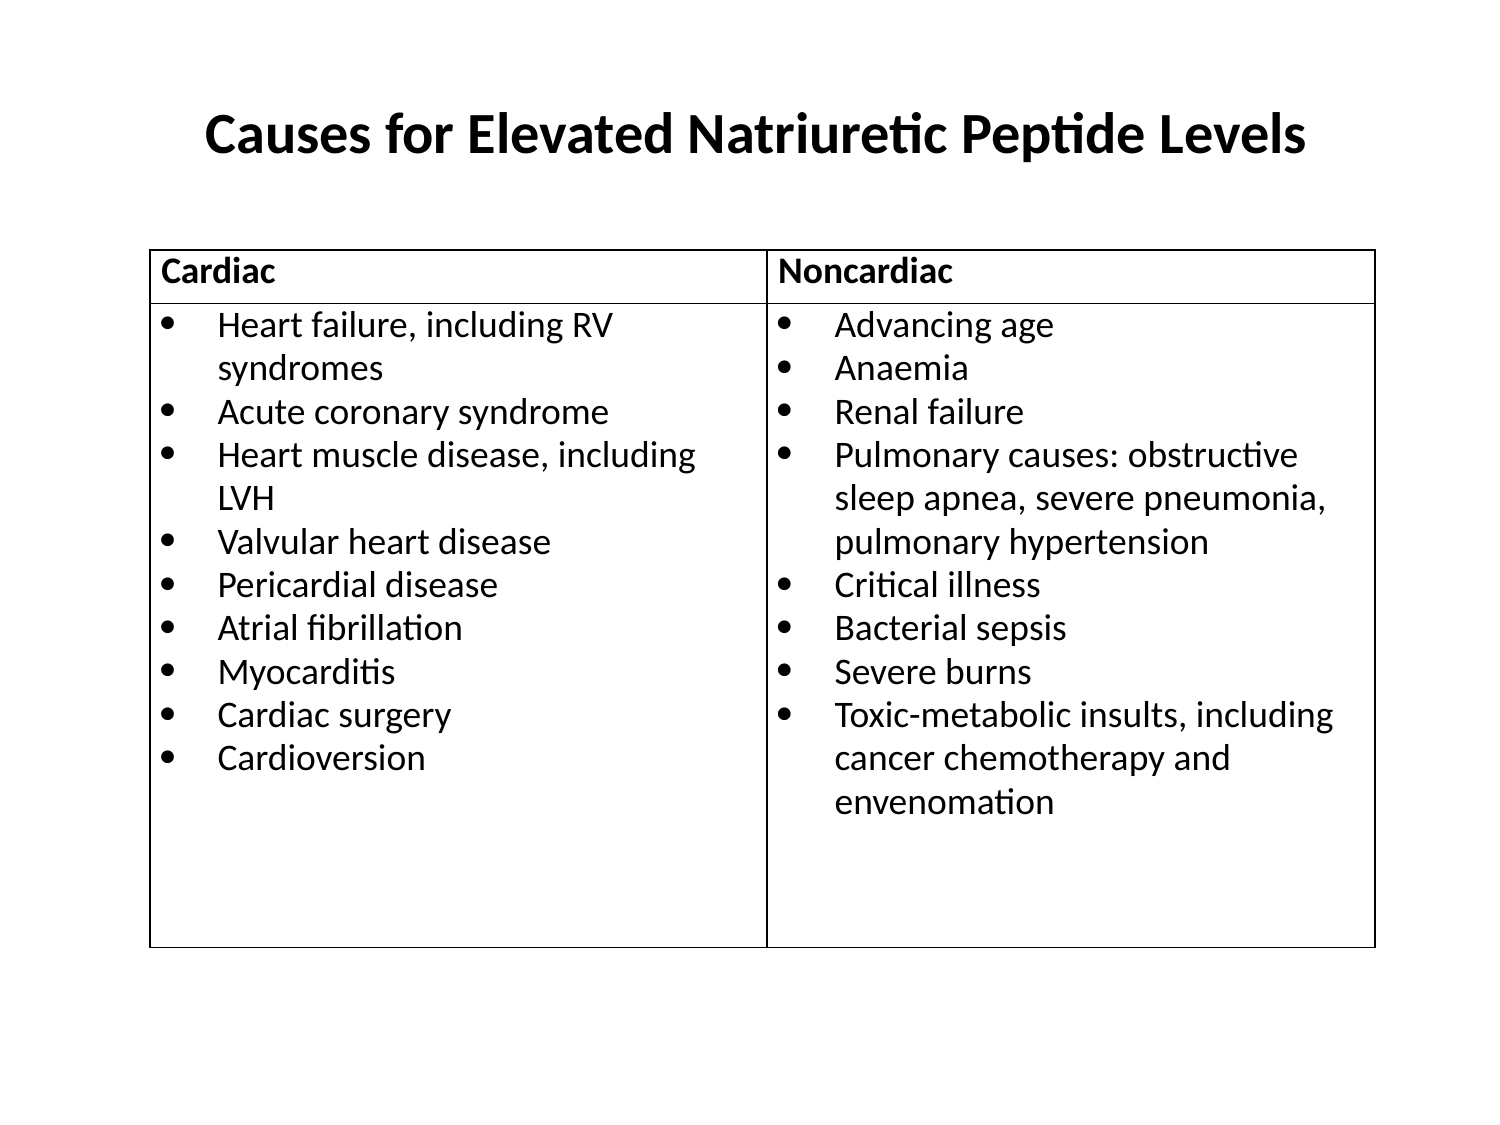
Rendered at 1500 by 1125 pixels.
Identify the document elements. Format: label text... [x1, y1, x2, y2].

table_cell Heart failure, including RV syndromes Acute coronary syndrome Heart muscle disease, including LVH Valvular heart disease Pericardial disease Atrial fibrillation Myocarditis Cardiac surgery Cardioversion [151, 304, 766, 947]
table_header Noncardiac [768, 251, 1374, 303]
table_cell Advancing age Anaemia Renal failure Pulmonary causes: obstructive sleep apnea, severe pneumonia, pulmonary hypertension Critical illness Bacterial sepsis Severe burns Toxic-metabolic insults, including cancer chemotherapy and envenomation [768, 304, 1374, 947]
table_header Cardiac [151, 251, 766, 303]
text_box Causes for Elevated Natriuretic Peptide Levels [187, 87, 1325, 173]
